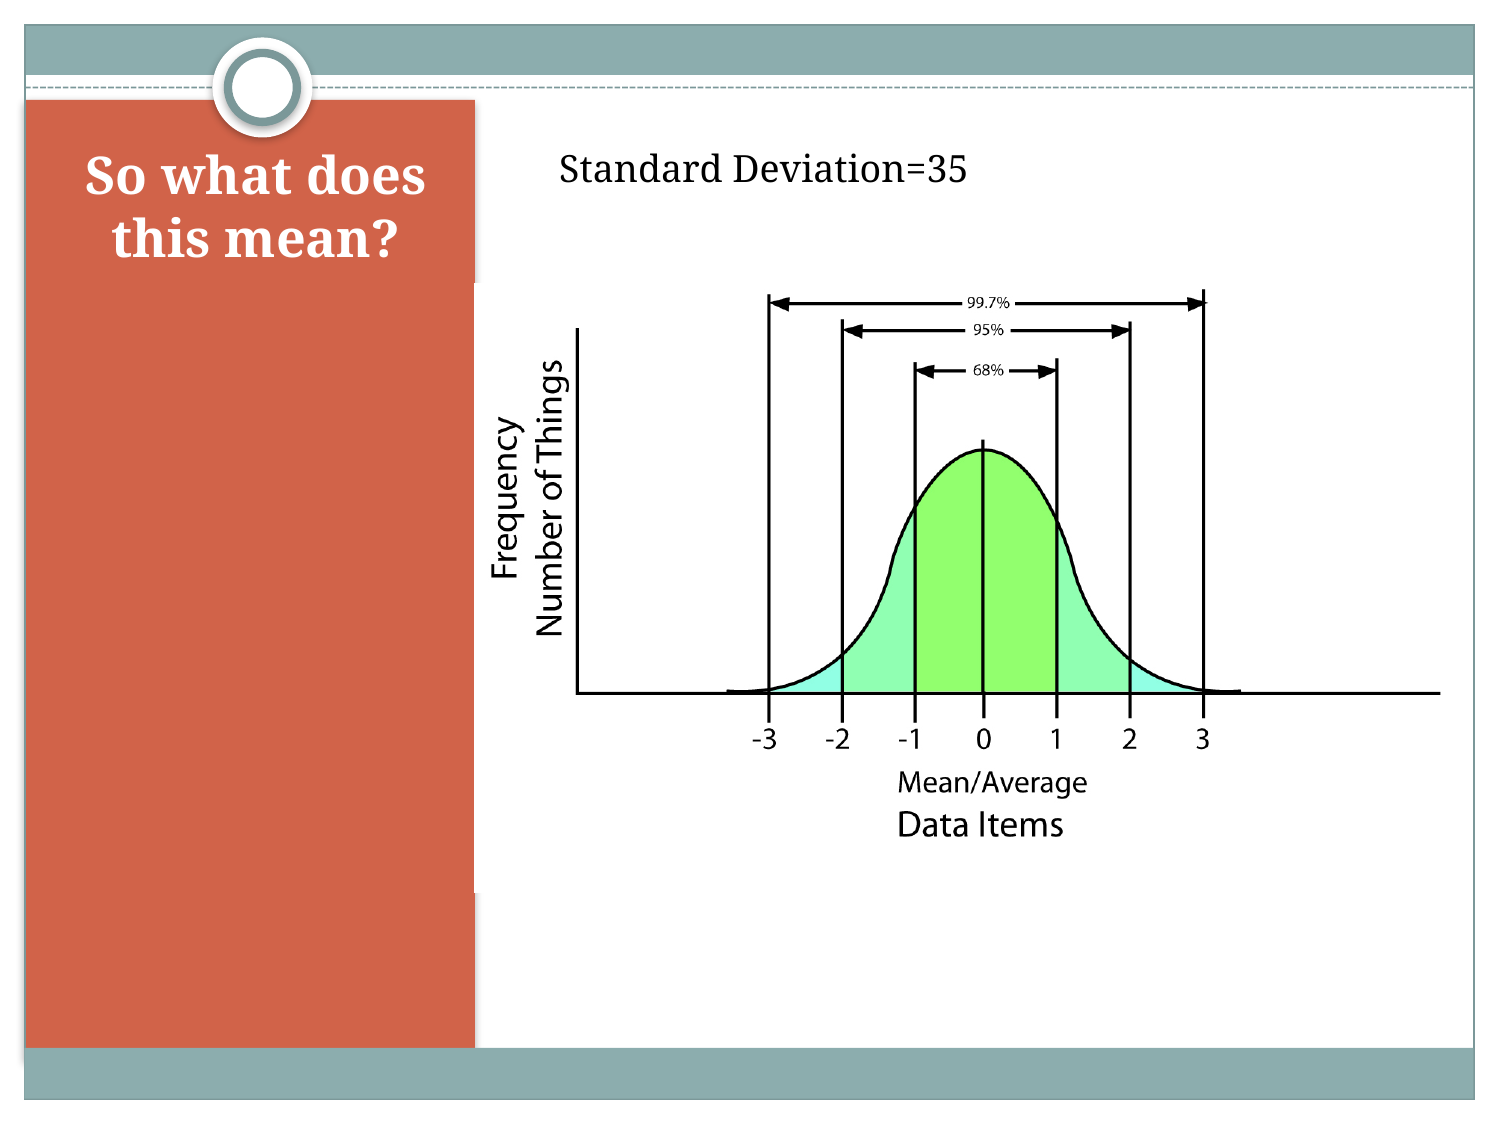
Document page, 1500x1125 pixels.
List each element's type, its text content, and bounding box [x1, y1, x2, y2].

text_box Standard Deviation=35 [544, 137, 1407, 198]
title So what does this mean? [62, 112, 450, 275]
picture [474, 283, 1446, 894]
